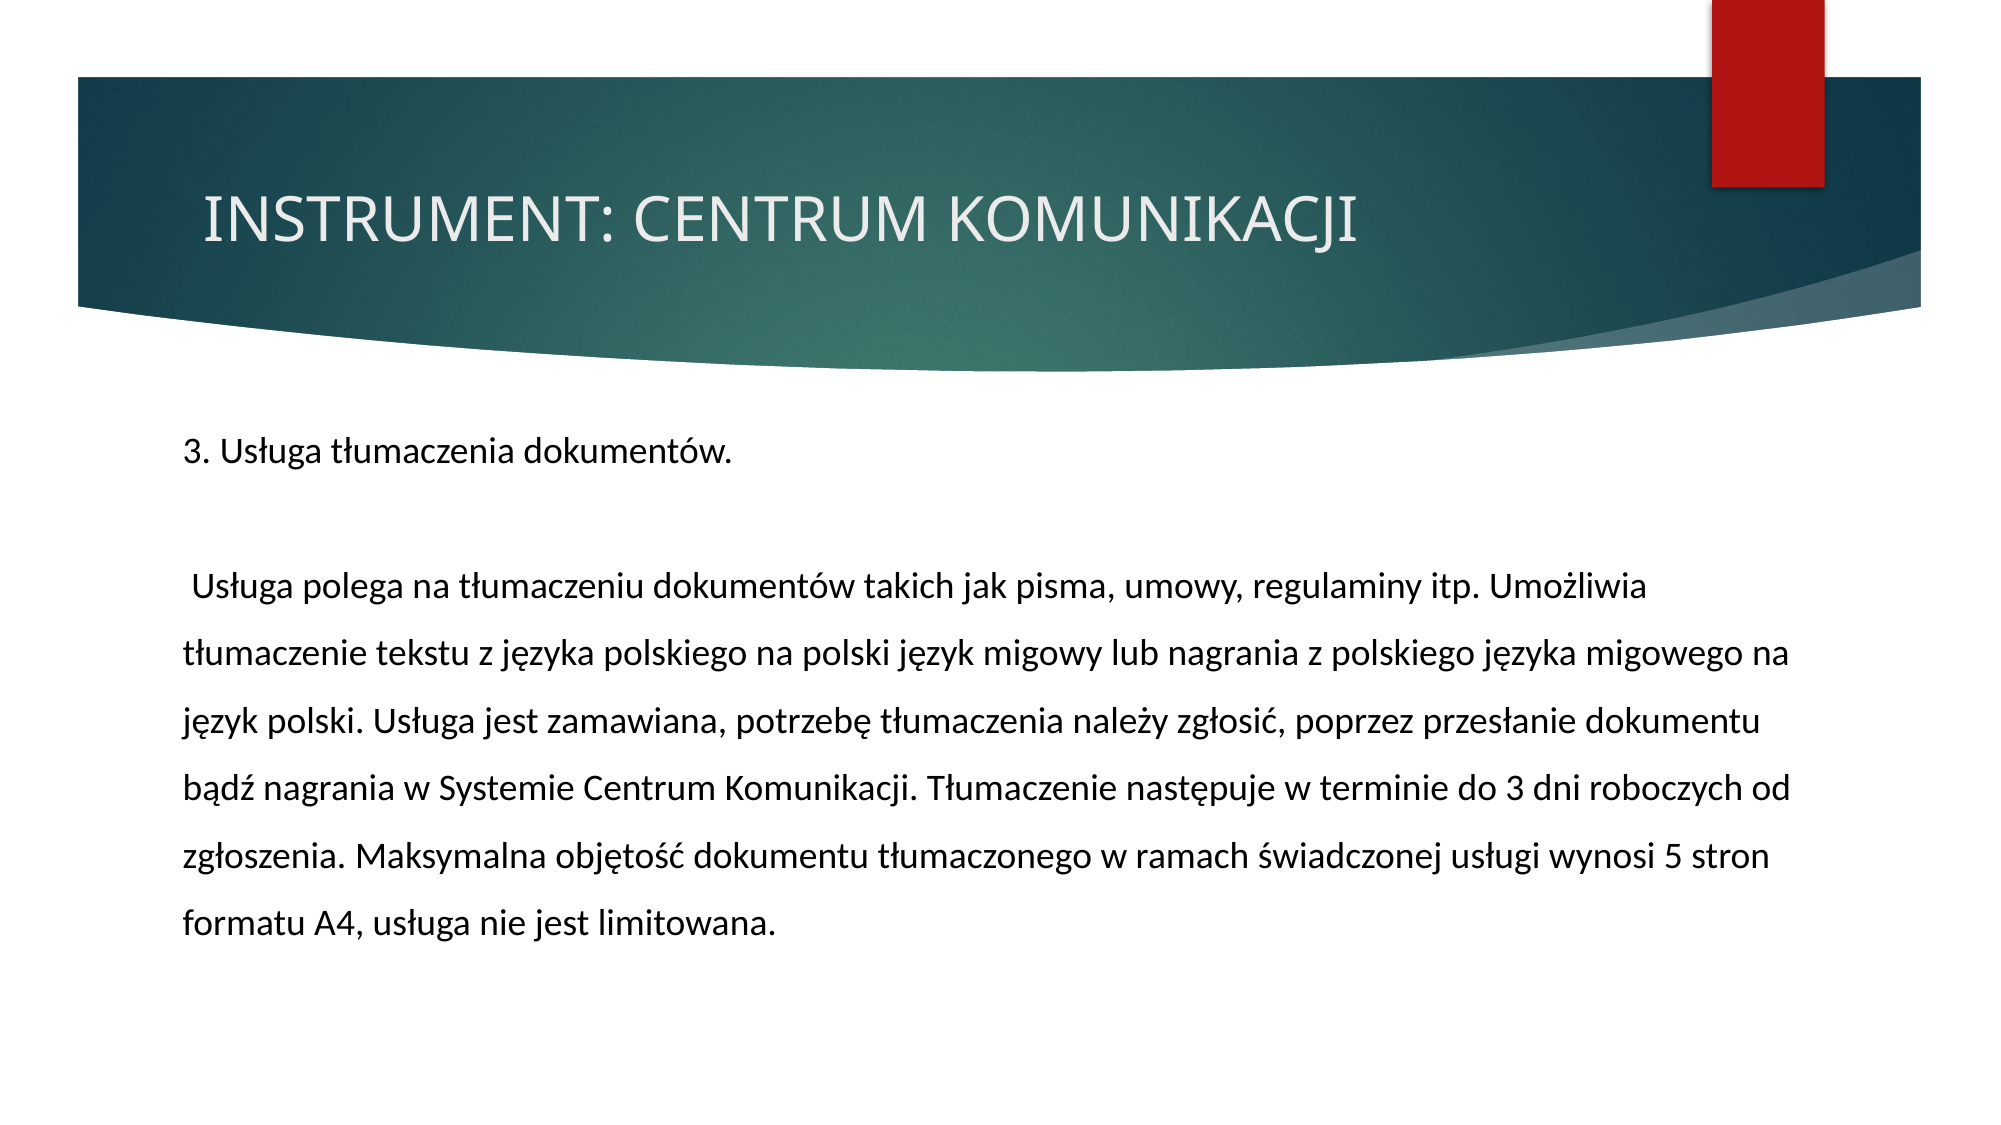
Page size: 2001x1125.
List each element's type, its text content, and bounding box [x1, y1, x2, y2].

text_box 3. Usługa tłumaczenia dokumentów. Usługa polega na tłumaczeniu dokumentów takich jak pisma, umowy, regulaminy itp. Umożliwia tłumaczenie tekstu z języka polskiego na polski język migowy lub nagrania z polskiego języka migowego na język polski. Usługa jest zamawiana, potrzebę tłumaczenia należy zgłosić, poprzez przesłanie dokumentu bądź nagrania w Systemie Centrum Komunikacji. Tłumaczenie następuje w terminie do 3 dni roboczych od zgłoszenia. Maksymalna objętość dokumentu tłumaczonego w ramach świadczonej usługi wynosi 5 stron formatu A4, usługa nie jest limitowana. [92, 395, 1821, 951]
title INSTRUMENT: CENTRUM KOMUNIKACJI [188, 158, 1637, 275]
